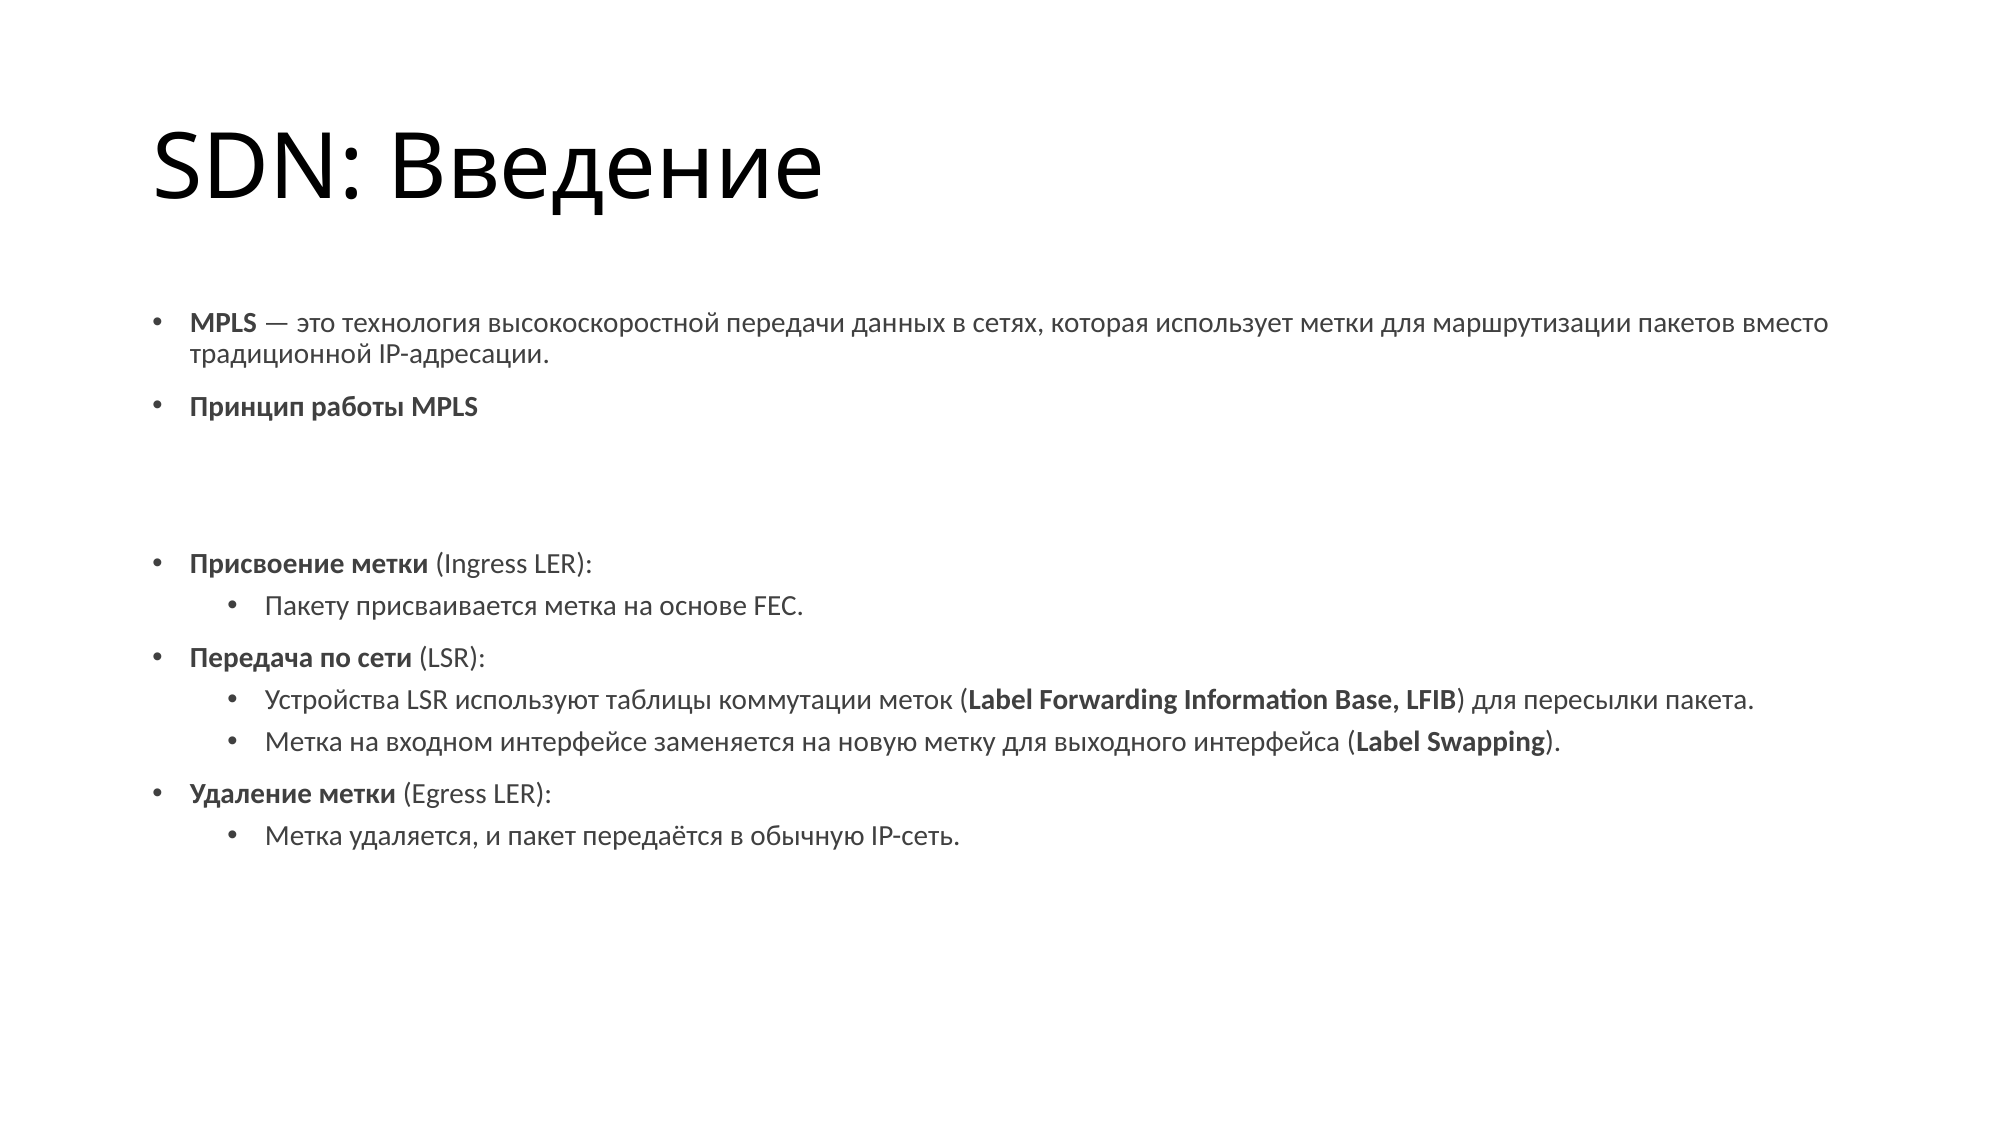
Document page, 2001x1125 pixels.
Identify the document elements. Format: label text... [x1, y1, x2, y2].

list MPLS — это технология высокоскоростной передачи данных в сетях, которая использует метки для маршрутизации пакетов вместо традиционной IP-адресации. Принцип работы MPLS Присвоение метки (Ingress LER): Пакету присваивается метка на основе FEC. Передача по сети (LSR): Устройства LSR используют таблицы коммутации меток (Label Forwarding Information Base, LFIB) для пересылки пакета. Метка на входном интерфейсе заменяется на новую метку для выходного интерфейса (Label Swapping). Удаление метки (Egress LER): Метка удаляется, и пакет передаётся в обычную IP-сеть. [137, 299, 1863, 1014]
title SDN: Введение [137, 59, 1863, 278]
